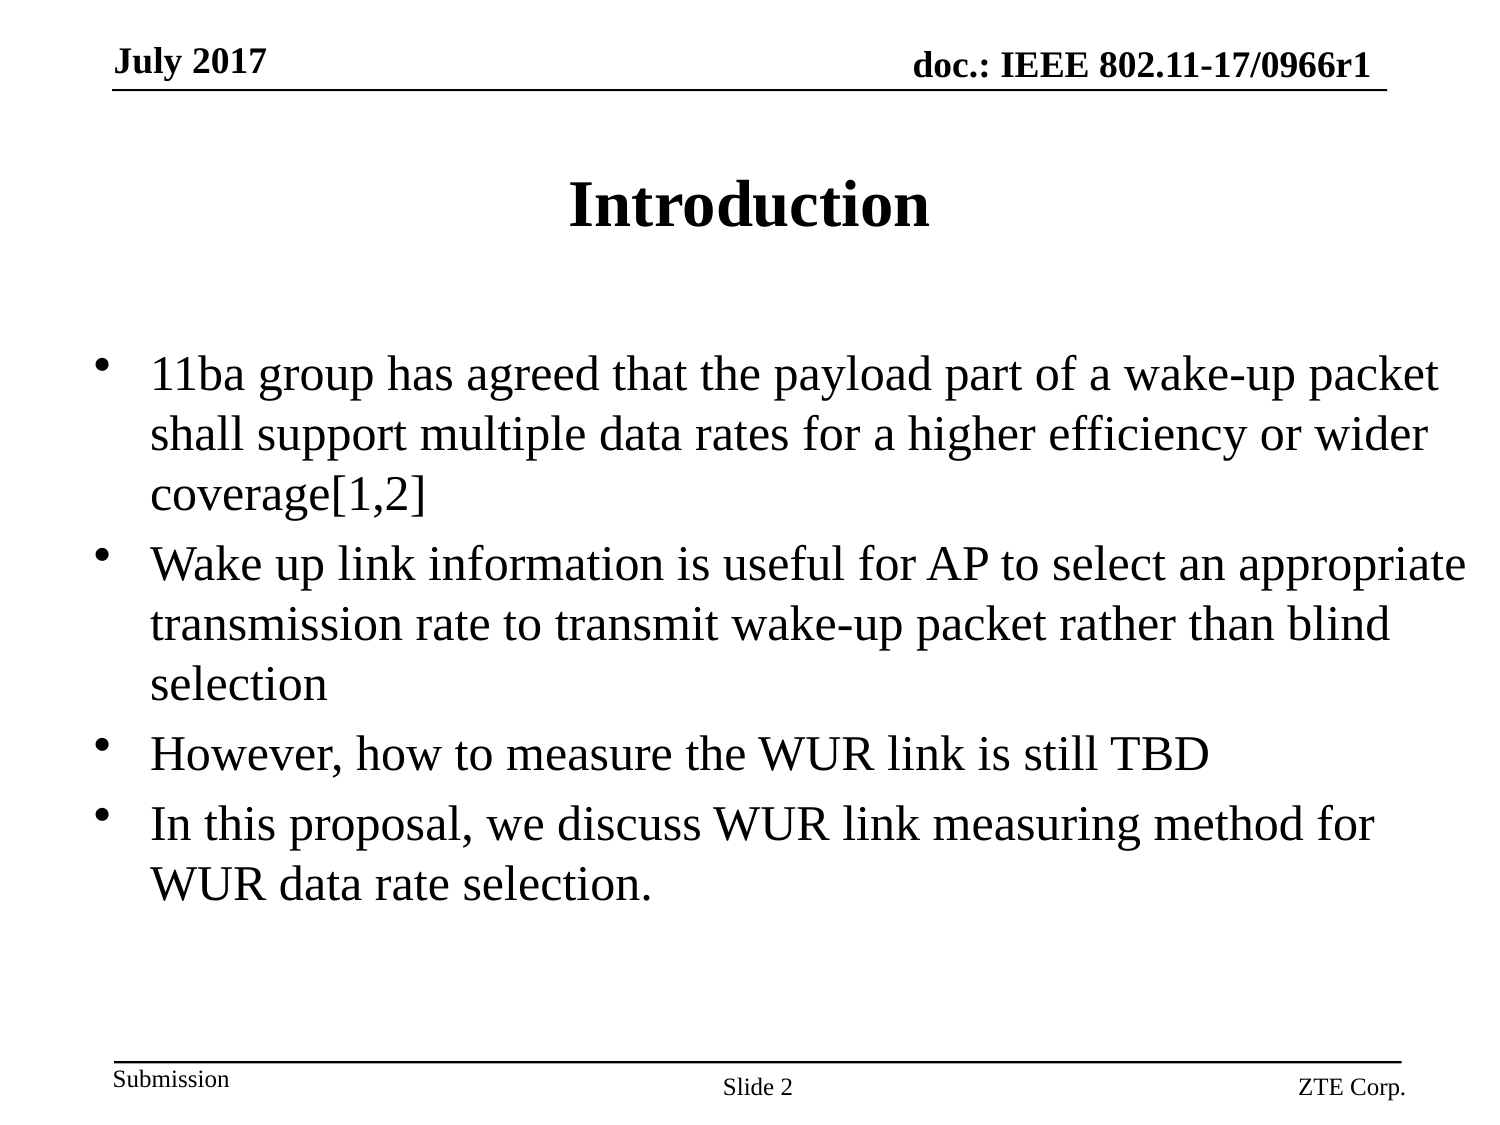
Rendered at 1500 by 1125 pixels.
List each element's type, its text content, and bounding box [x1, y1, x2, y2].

title Introduction [112, 112, 1388, 288]
slide_number Slide 2 [714, 1070, 802, 1101]
list 11ba group has agreed that the payload part of a wake-up packet shall support multiple data rates for a higher efficiency or wider coverage[1,2] Wake up link information is useful for AP to select an appropriate transmission rate to transmit wake-up packet rather than blind selection However, how to measure the WUR link is still TBD In this proposal, we discuss WUR link measuring method for WUR data rate selection. [78, 332, 1485, 1073]
